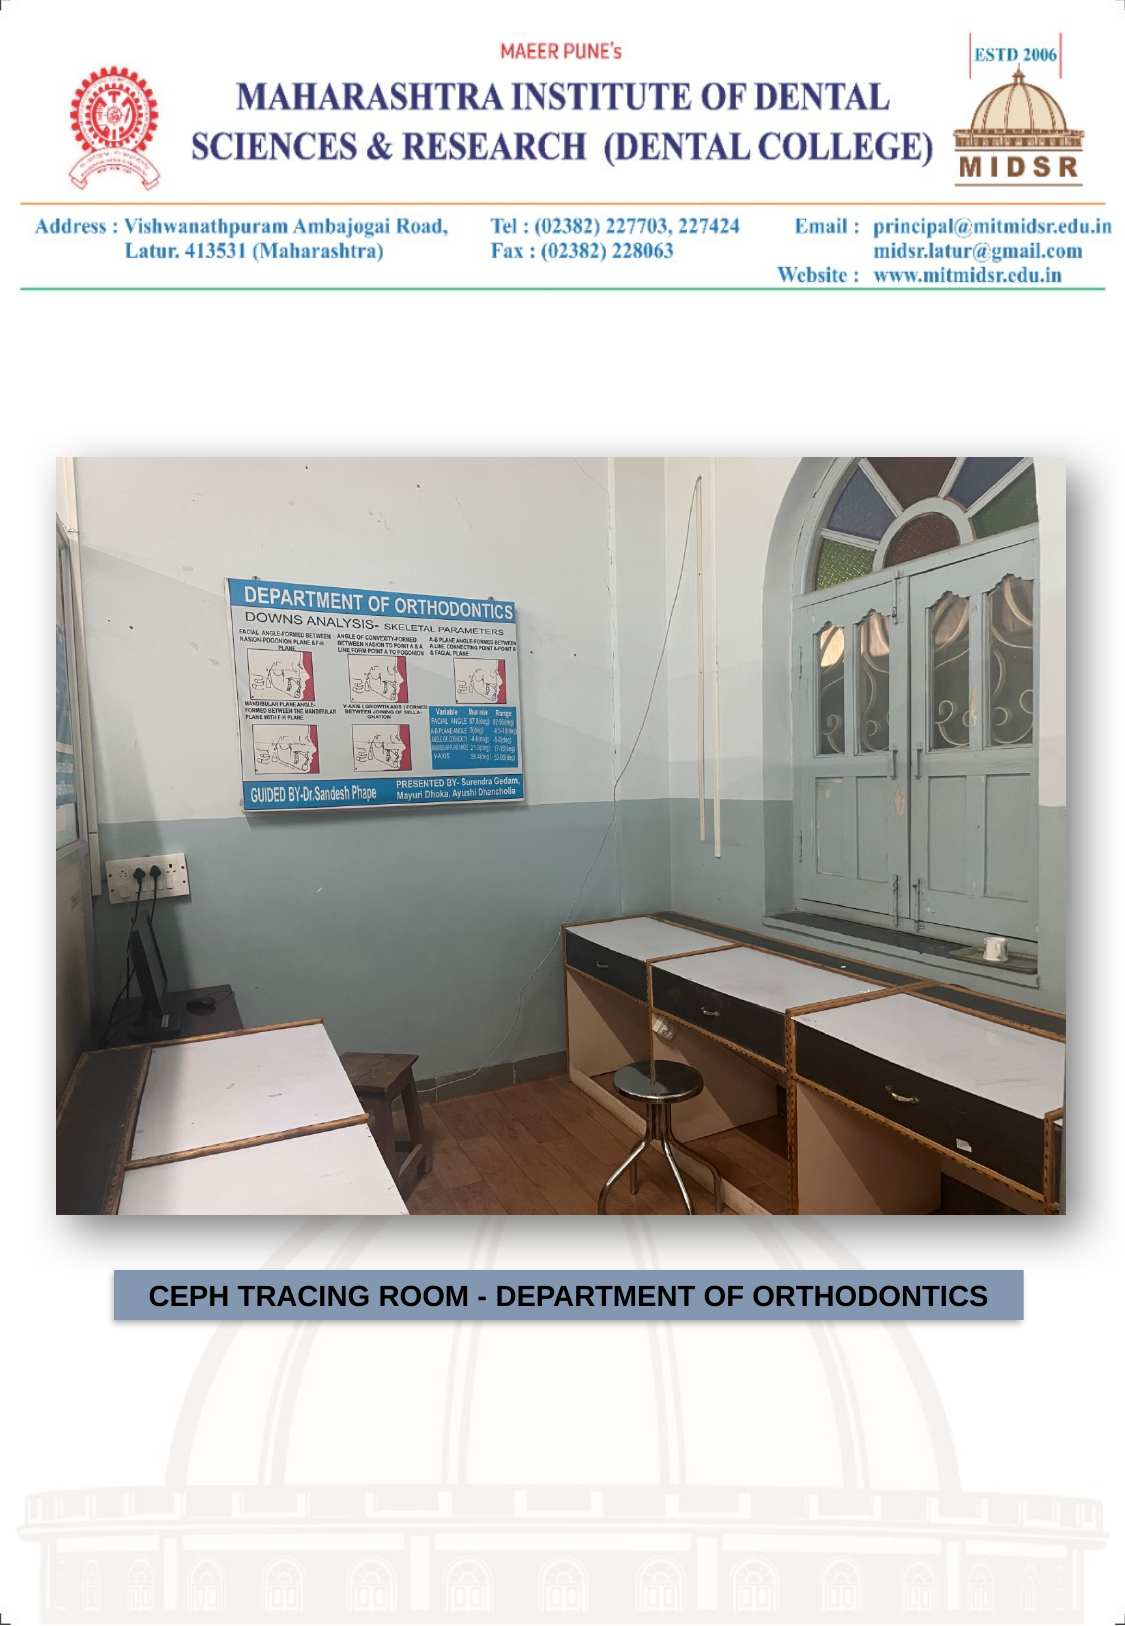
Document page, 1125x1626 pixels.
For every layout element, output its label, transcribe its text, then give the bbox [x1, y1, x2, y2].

picture [0, 0, 1125, 1625]
text_box CEPH TRACING ROOM - DEPARTMENT OF ORTHODONTICS [114, 1270, 1024, 1320]
